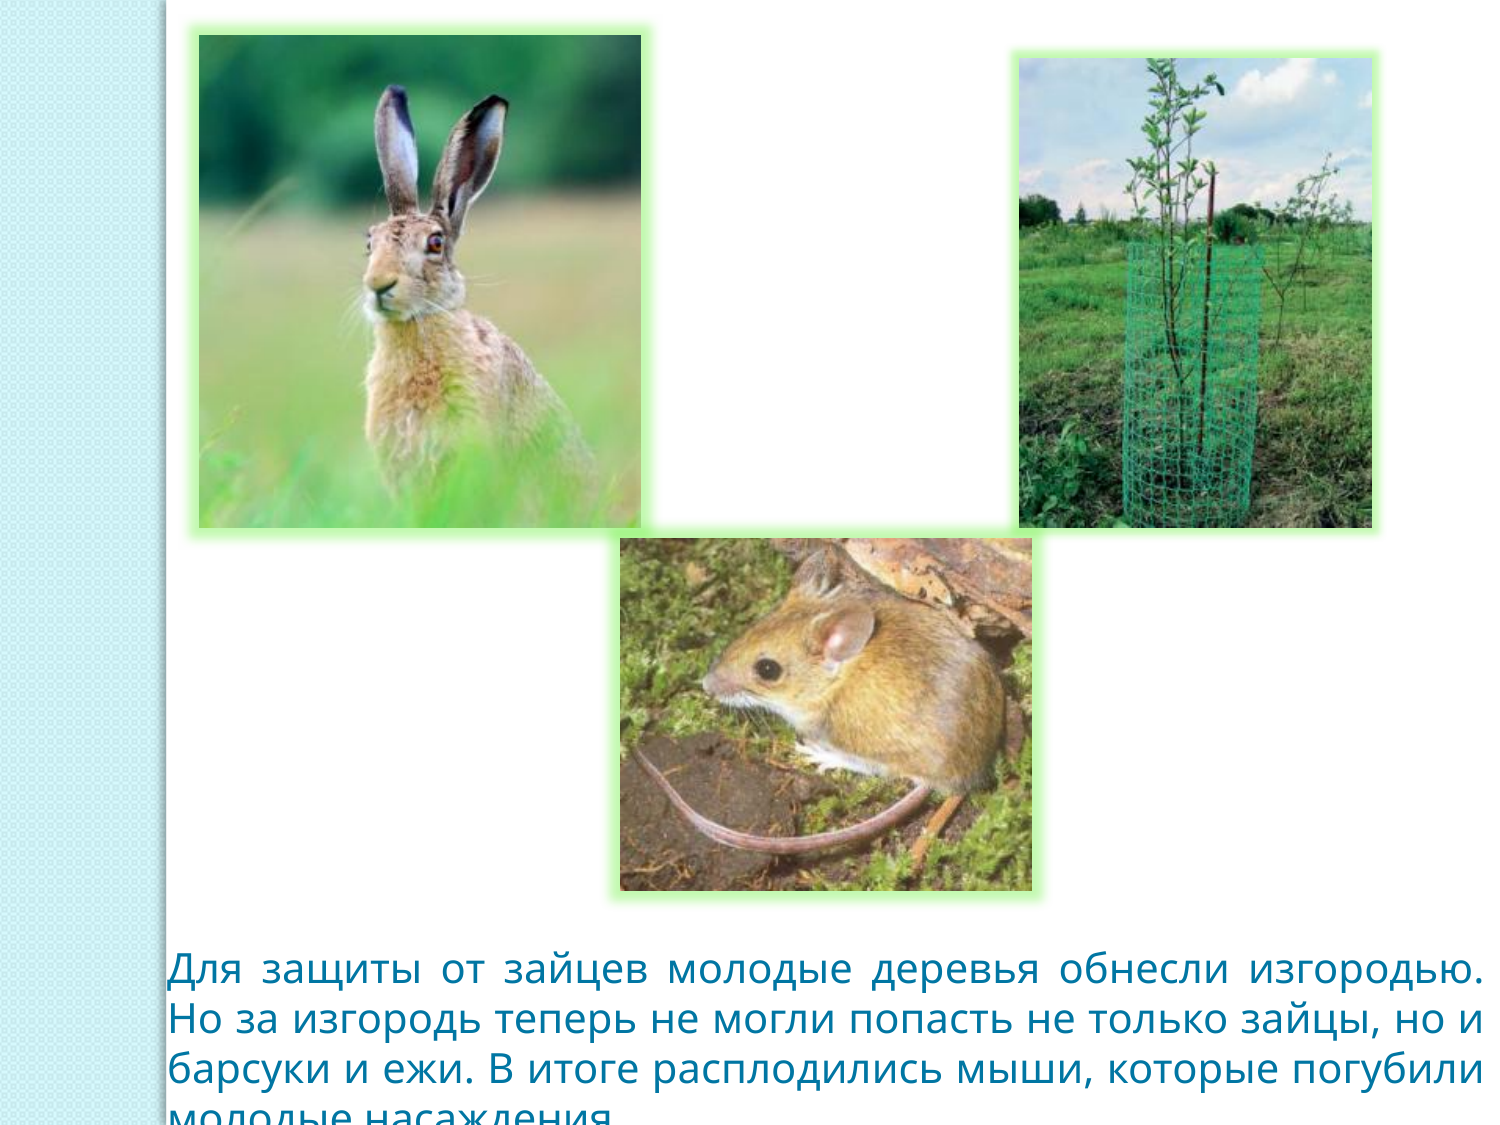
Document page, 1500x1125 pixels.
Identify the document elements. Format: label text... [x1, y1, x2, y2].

picture [619, 538, 1032, 891]
text_box Для защиты от зайцев молодые деревья обнесли изгородью. Но за изгородь теперь не могли попасть не только зайцы, но и барсуки и ежи. В итоге расплодились мыши, которые погубили молодые насаждения. [152, 934, 1500, 1125]
picture [1019, 58, 1372, 528]
picture [198, 34, 641, 528]
